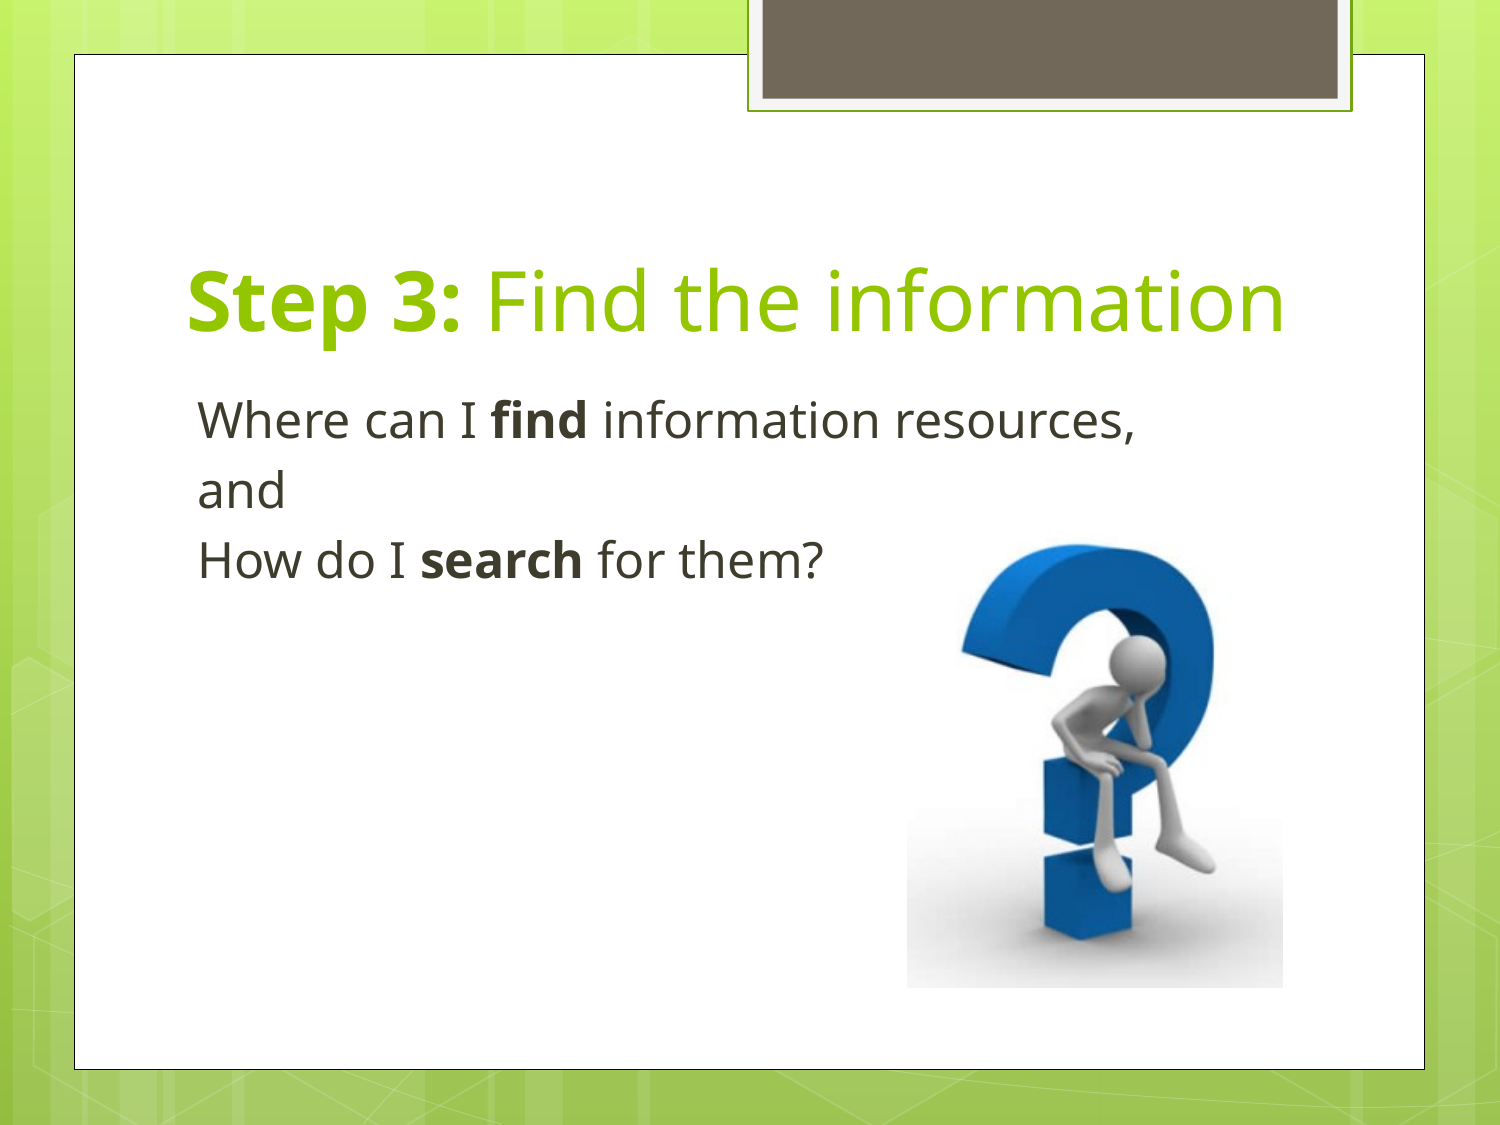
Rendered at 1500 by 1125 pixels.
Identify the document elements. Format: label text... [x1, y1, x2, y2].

picture [907, 518, 1284, 988]
title Step 3: Find the information [171, 168, 1324, 357]
list Where can I find information resources, and How do I search for them? [171, 381, 1283, 957]
